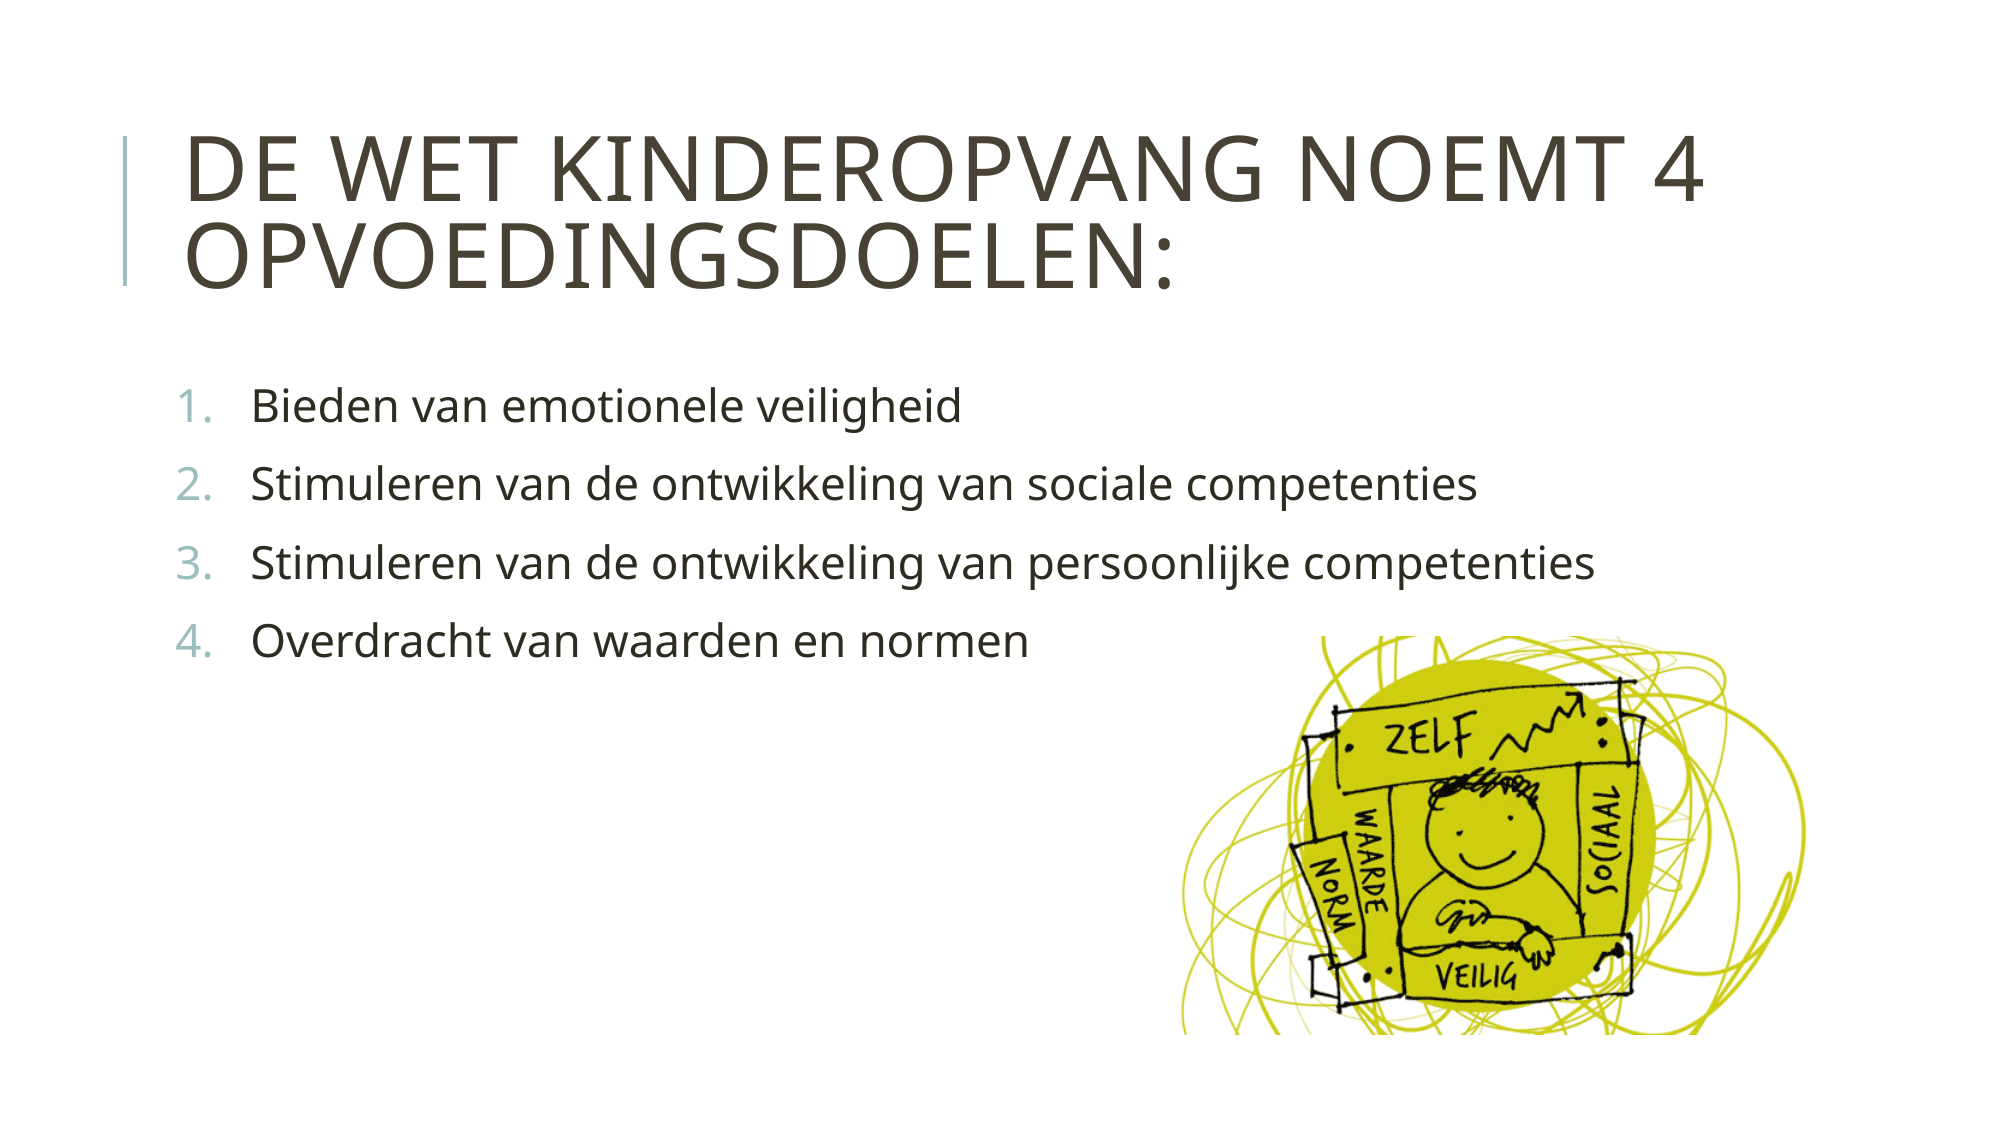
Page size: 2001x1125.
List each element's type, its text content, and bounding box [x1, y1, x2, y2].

title De wet kinderopvang noemt 4 opvoedingsdoelen: [168, 96, 1763, 342]
picture [1178, 636, 1810, 1036]
list Bieden van emotionele veiligheid Stimuleren van de ontwikkeling van sociale competenties Stimuleren van de ontwikkeling van persoonlijke competenties Overdracht van waarden en normen [168, 375, 1763, 1035]
